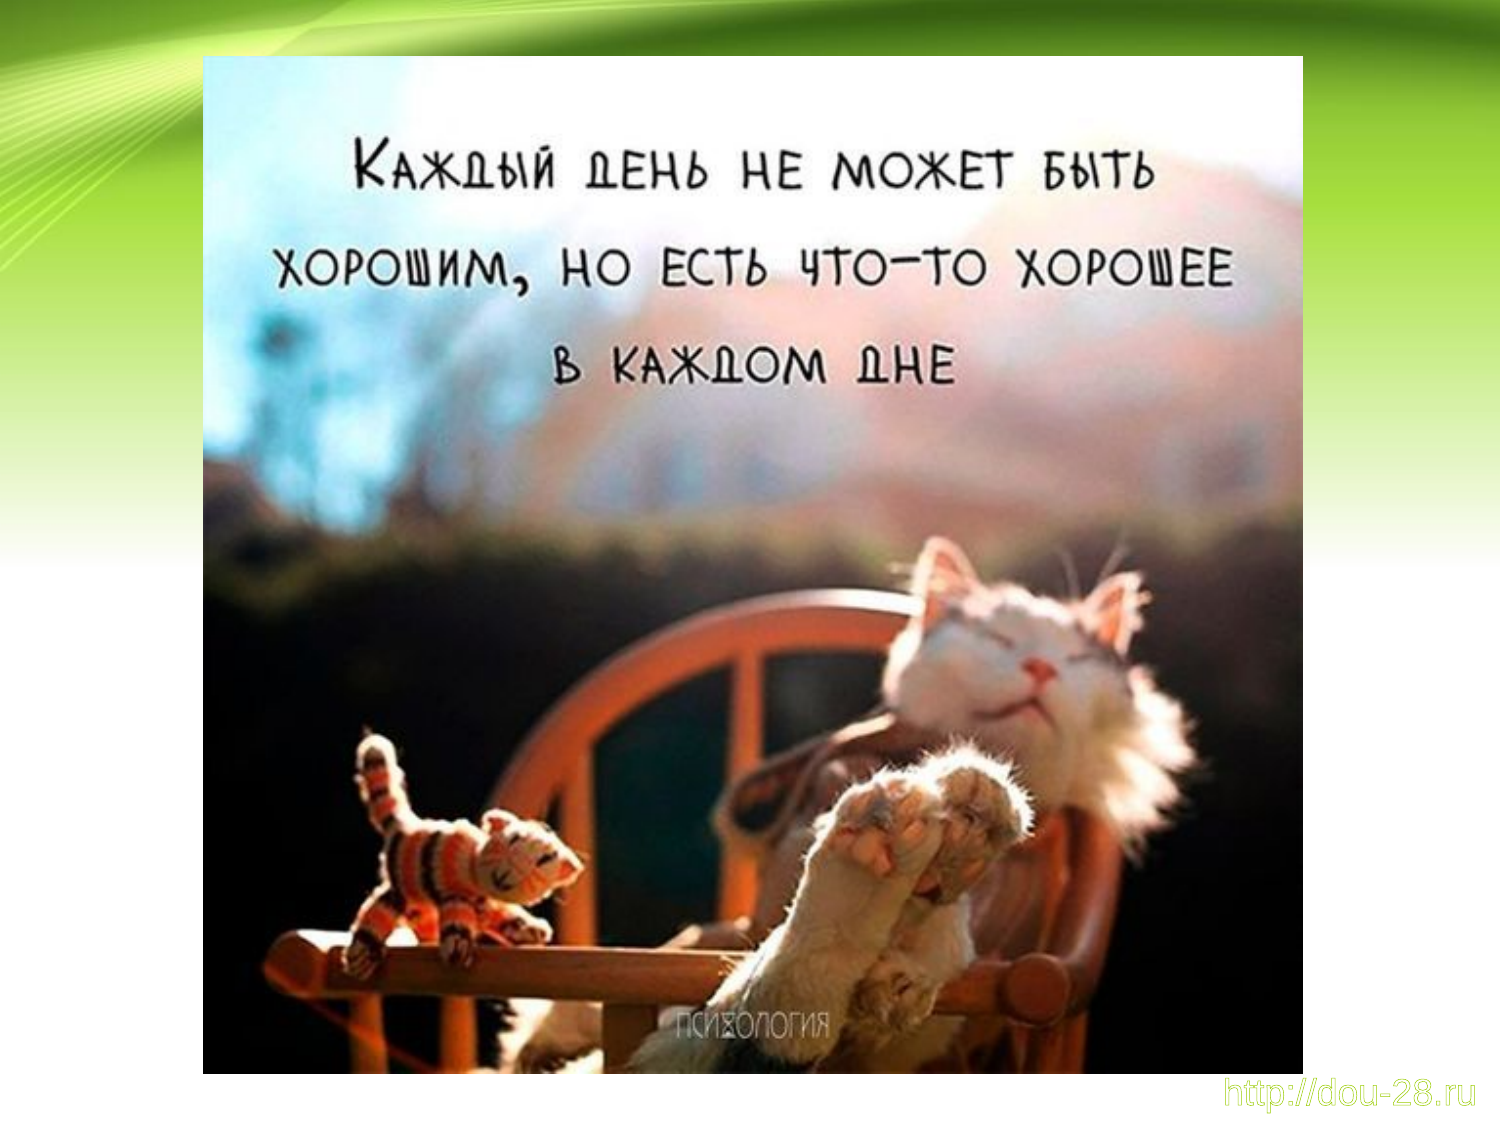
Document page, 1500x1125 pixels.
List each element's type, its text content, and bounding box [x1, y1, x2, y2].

picture [0, 0, 1500, 1125]
text_box http://dou-28.ru [1208, 1060, 1492, 1121]
